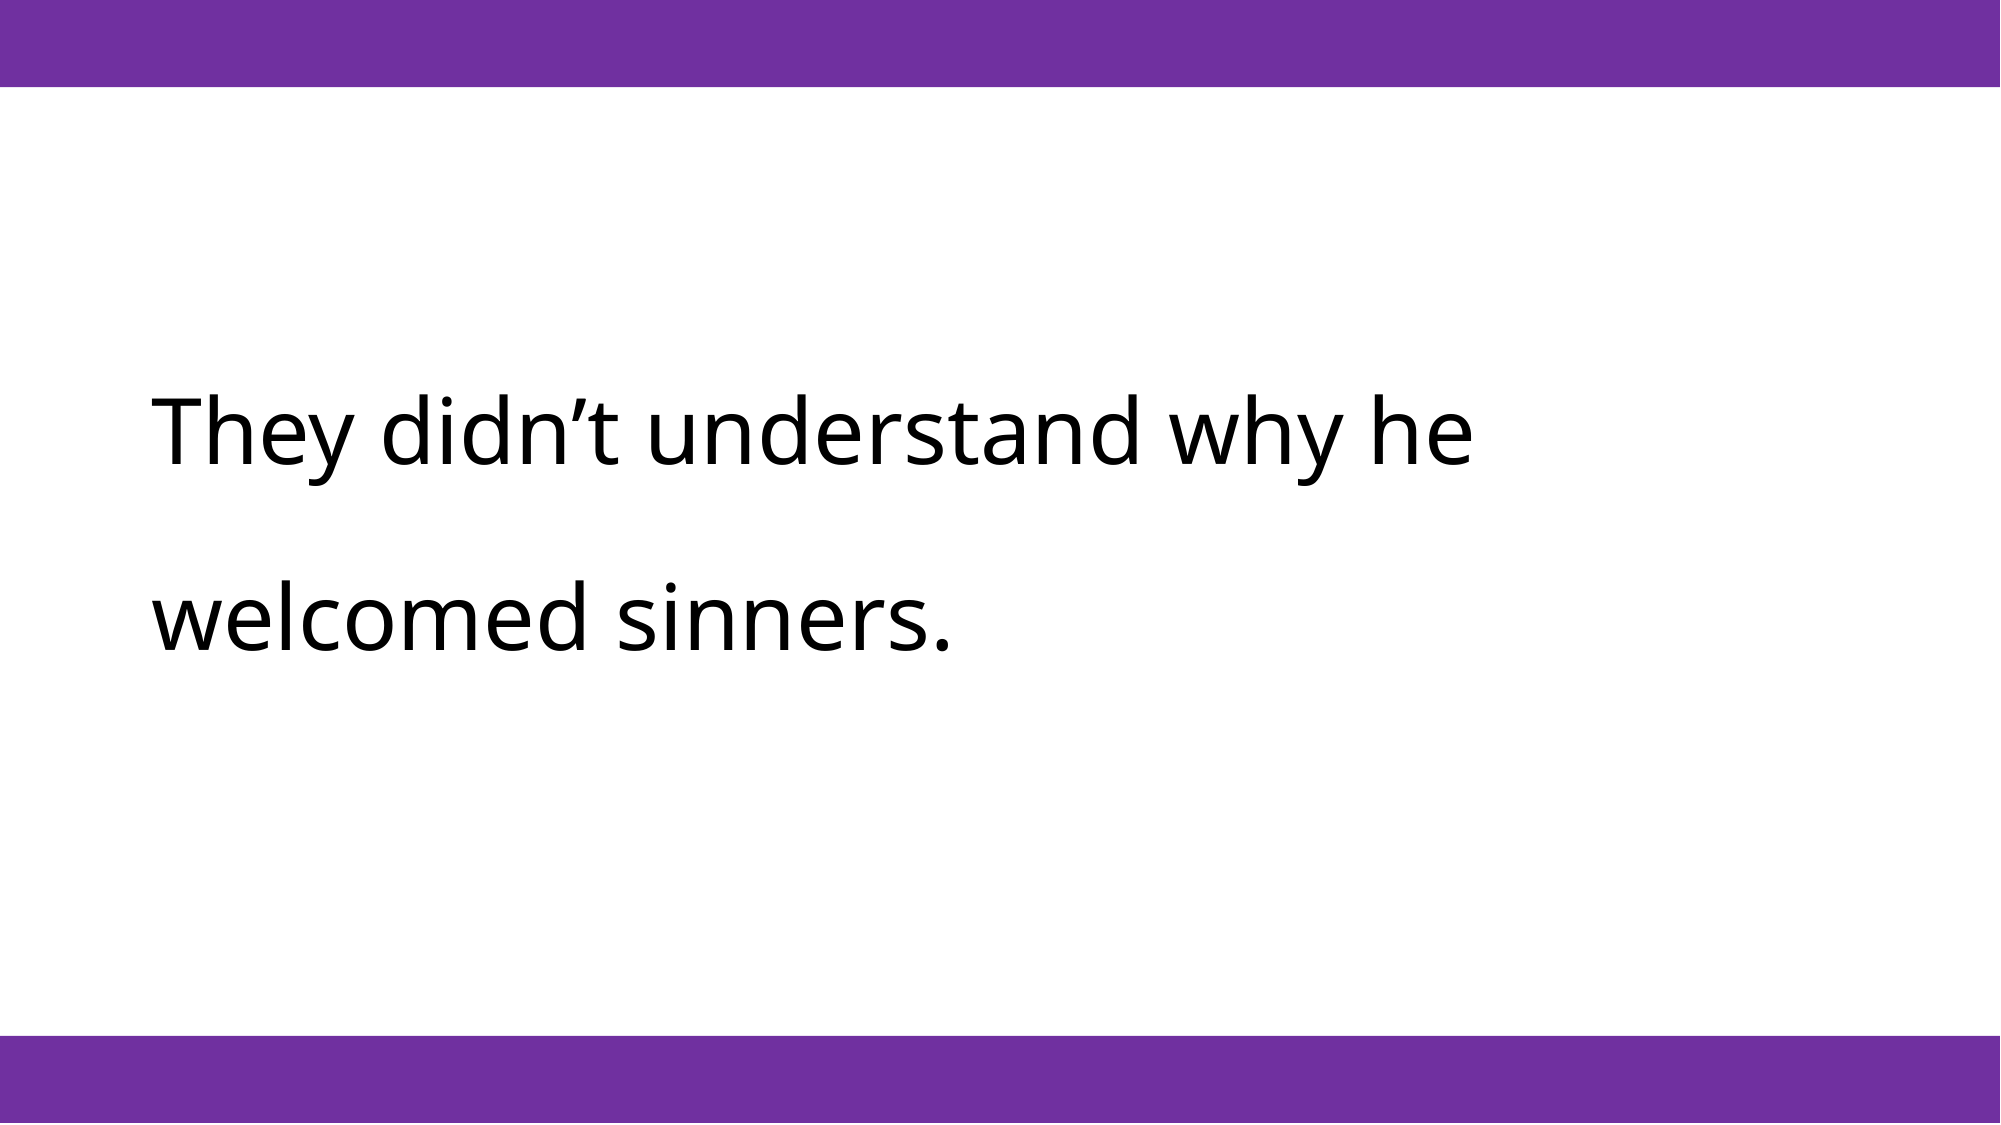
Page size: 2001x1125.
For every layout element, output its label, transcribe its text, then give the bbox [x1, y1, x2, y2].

text_box [0, 0, 2000, 88]
text_box They didn’t understand why he welcomed sinners. [136, 310, 1864, 730]
text_box [0, 1035, 2000, 1124]
